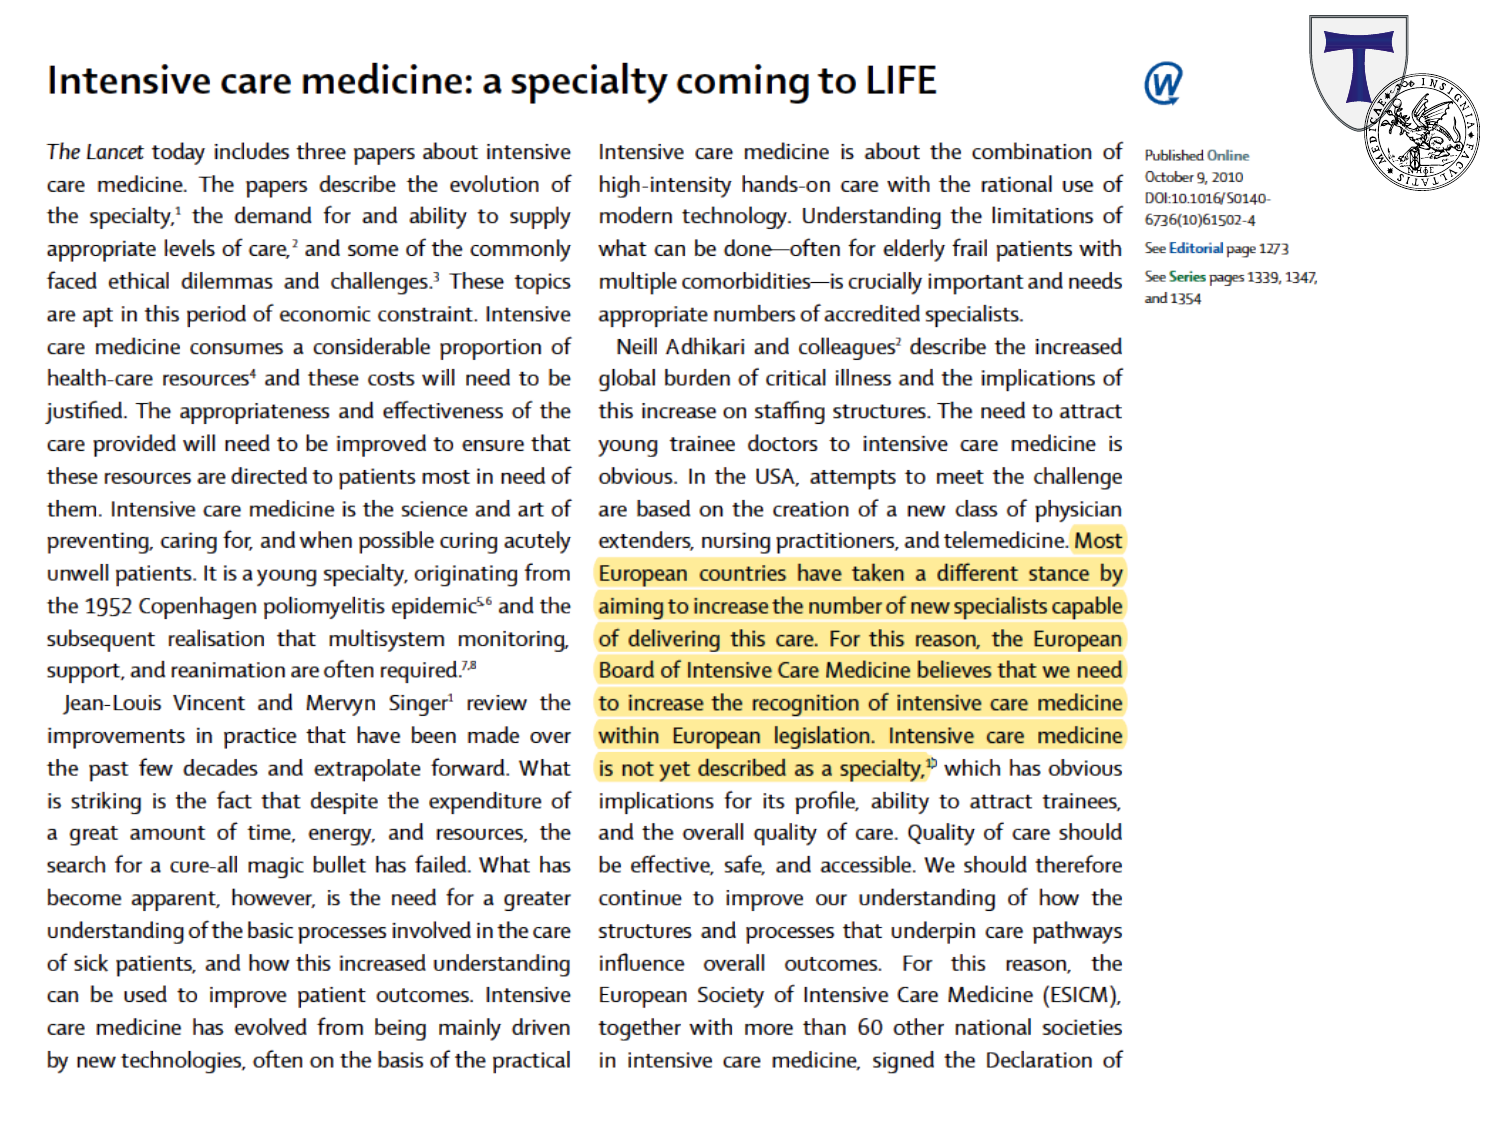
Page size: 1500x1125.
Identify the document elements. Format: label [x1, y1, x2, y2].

picture [3, 30, 1333, 1078]
